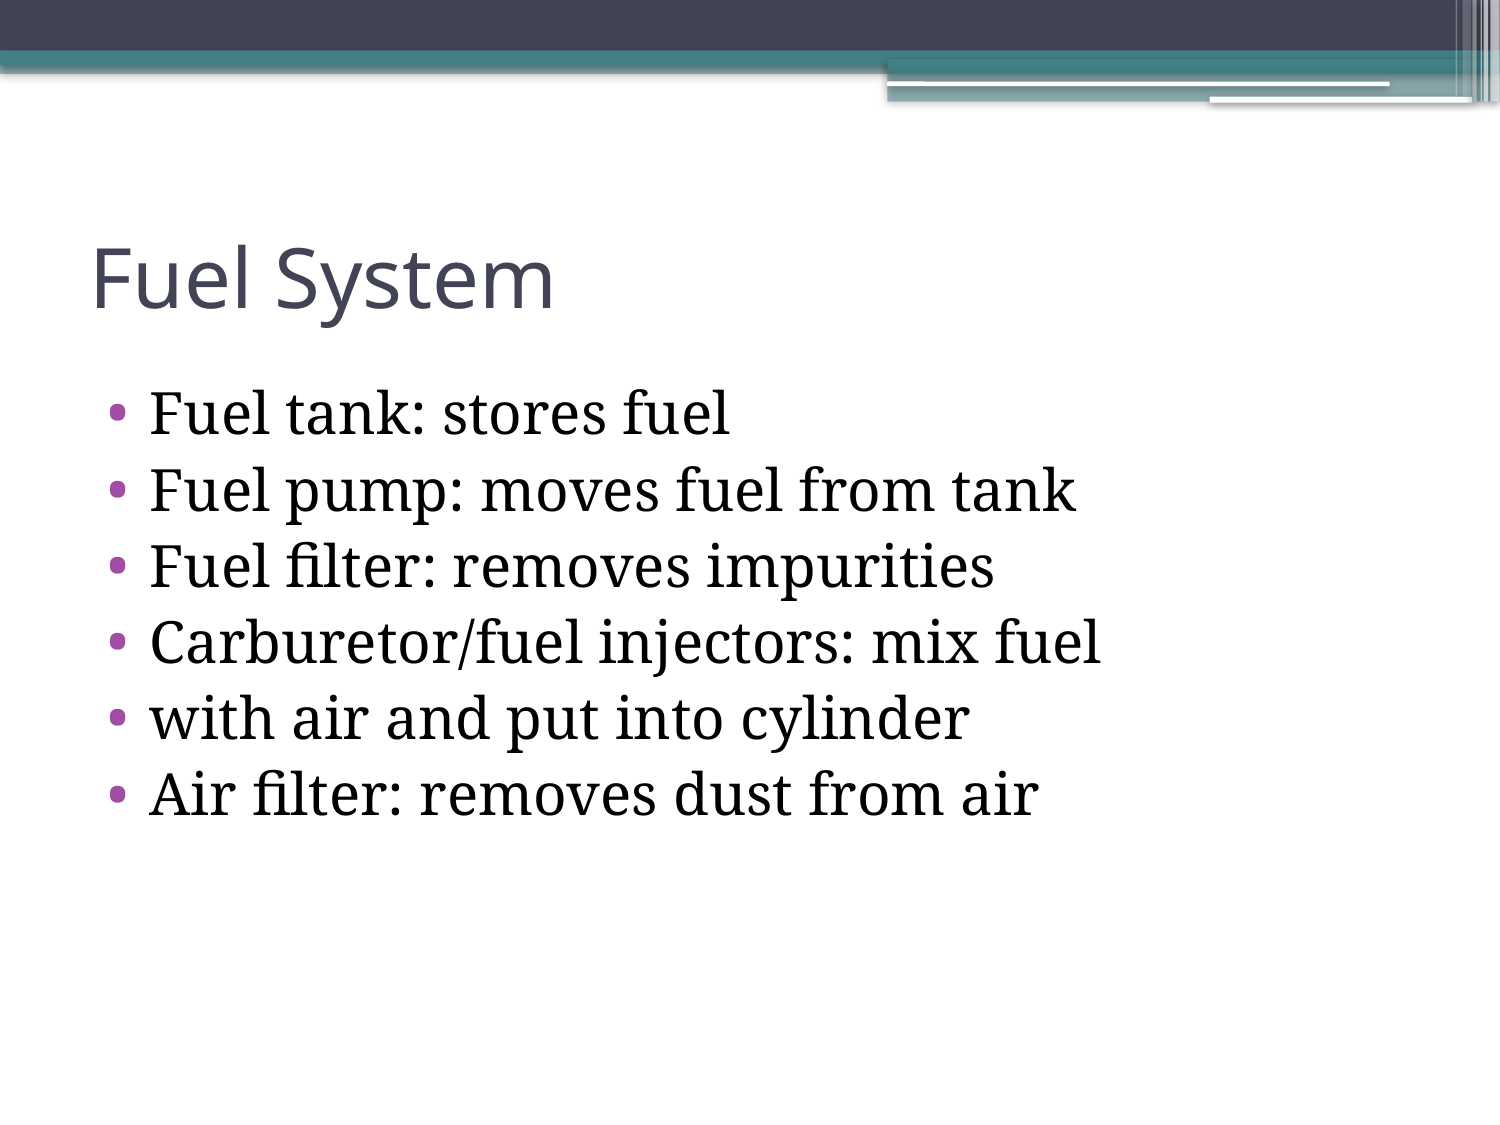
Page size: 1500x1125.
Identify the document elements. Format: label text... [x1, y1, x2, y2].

list Fuel tank: stores fuel Fuel pump: moves fuel from tank Fuel filter: removes impurities Carburetor/fuel injectors: mix fuel with air and put into cylinder Air filter: removes dust from air [75, 368, 1425, 1079]
title Fuel System [75, 187, 1425, 363]
